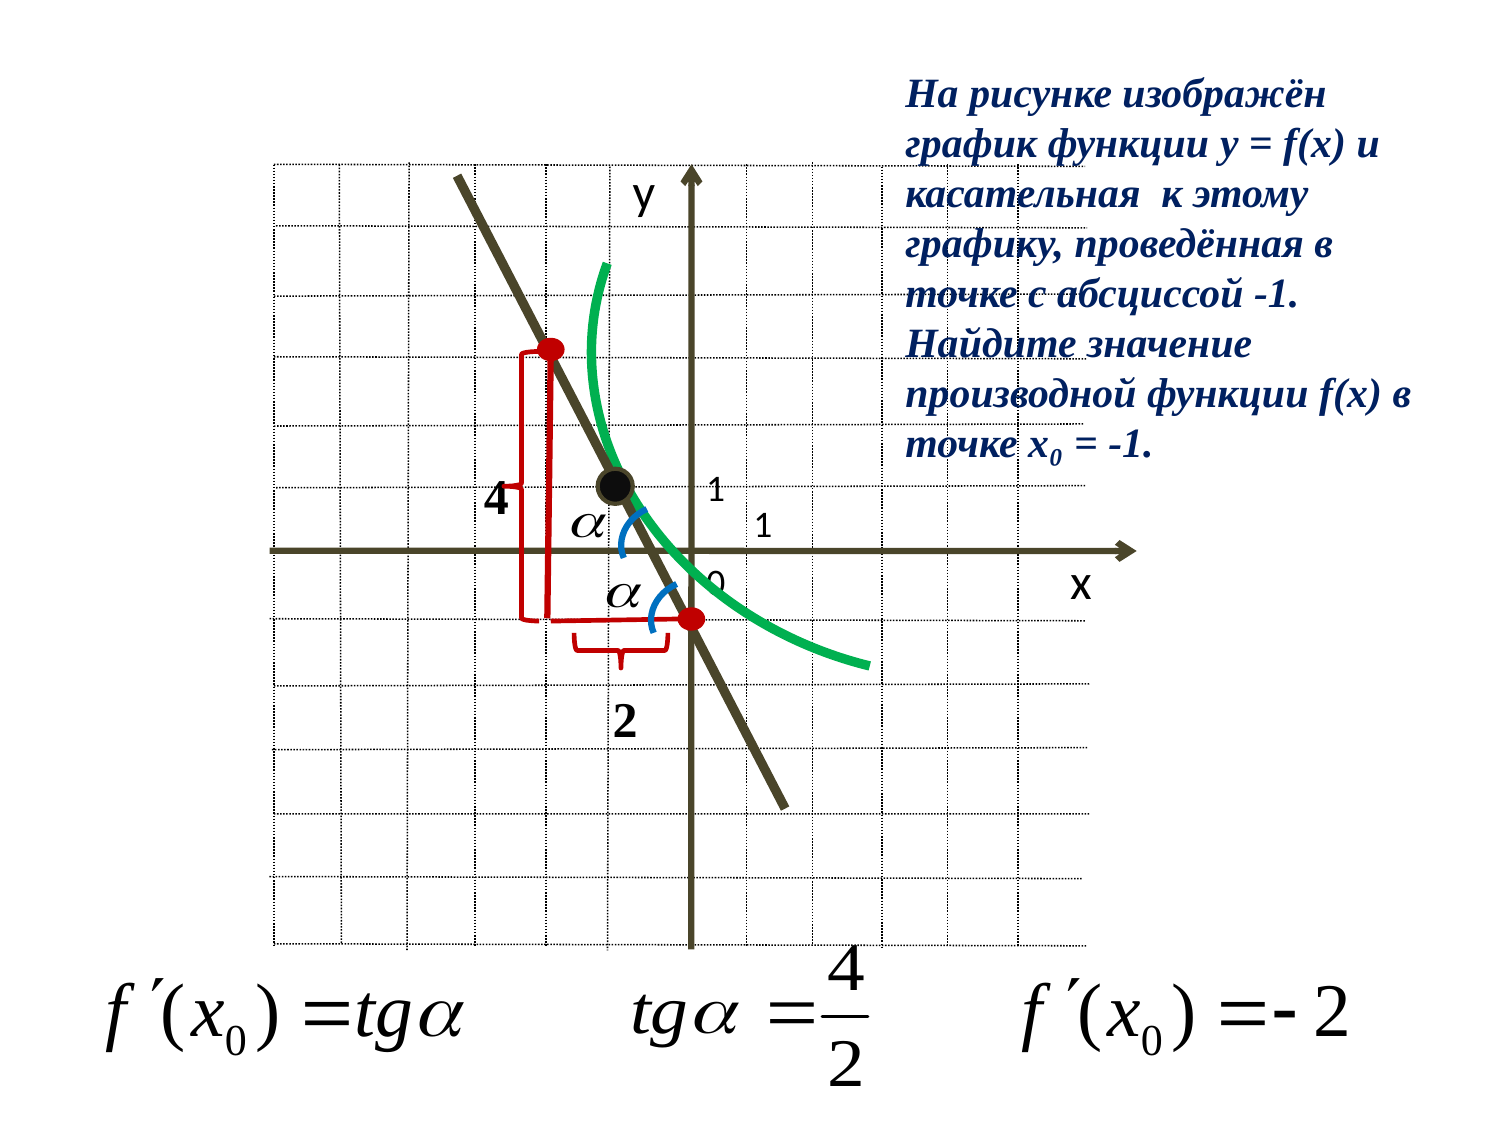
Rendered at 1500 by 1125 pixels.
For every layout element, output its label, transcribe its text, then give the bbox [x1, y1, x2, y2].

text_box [597, 573, 657, 621]
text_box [995, 960, 1361, 1075]
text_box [79, 960, 483, 1075]
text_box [562, 503, 622, 551]
text_box На рисунке изображён график функции y = f(x) и касательная к этому графику, проведённая в точке с абсциссой -1. Найдите значение производной функции f(x) в точке х₀ = -1. [890, 58, 1454, 519]
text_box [661, 618, 680, 622]
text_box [269, 152, 1110, 550]
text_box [269, 557, 1110, 951]
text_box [620, 925, 886, 1102]
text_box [415, 482, 683, 487]
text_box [550, 618, 592, 622]
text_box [304, 327, 938, 657]
